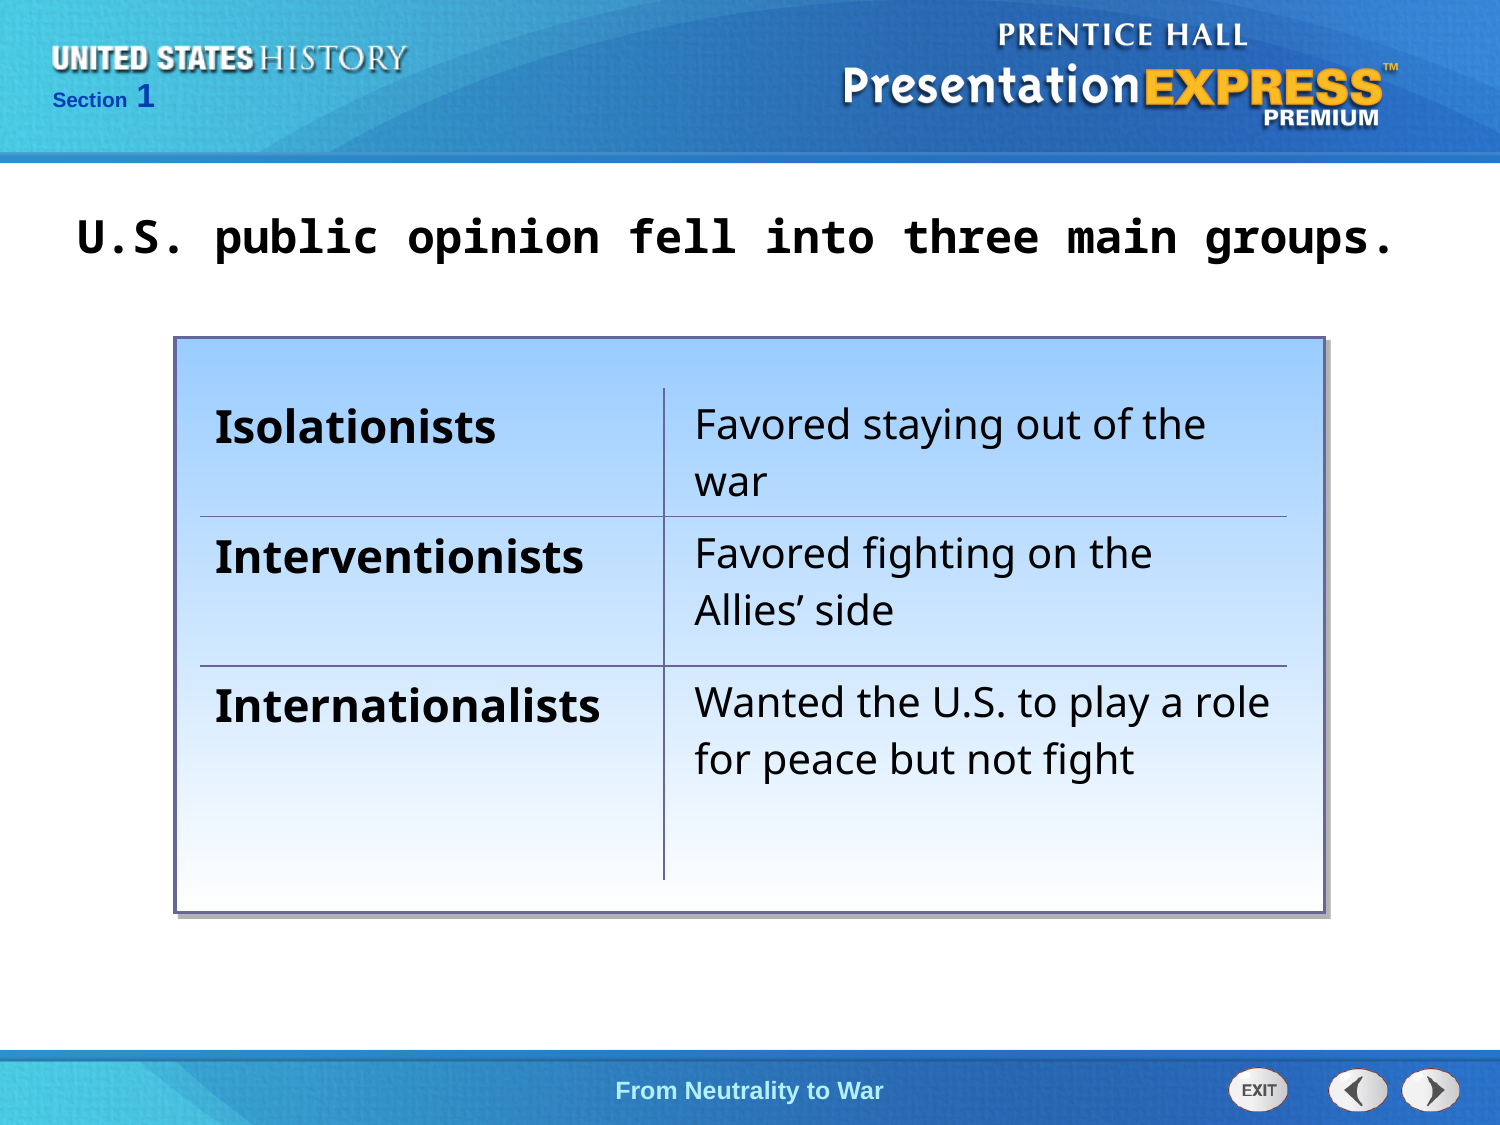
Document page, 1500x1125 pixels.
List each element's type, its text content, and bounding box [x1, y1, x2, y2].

table_cell Favored fighting on the Allies’ side [665, 517, 1287, 665]
table_cell Wanted the U.S. to play a role for peace but not fight [665, 667, 1287, 880]
picture [0, 0, 1500, 1125]
text_box [174, 337, 1325, 913]
table_header Favored staying out of the war [665, 388, 1287, 516]
table_header Isolationists [200, 388, 663, 516]
text_box U.S. public opinion fell into three main groups. [50, 200, 1425, 270]
table_cell Interventionists [200, 517, 663, 665]
table_cell Internationalists [200, 667, 663, 880]
